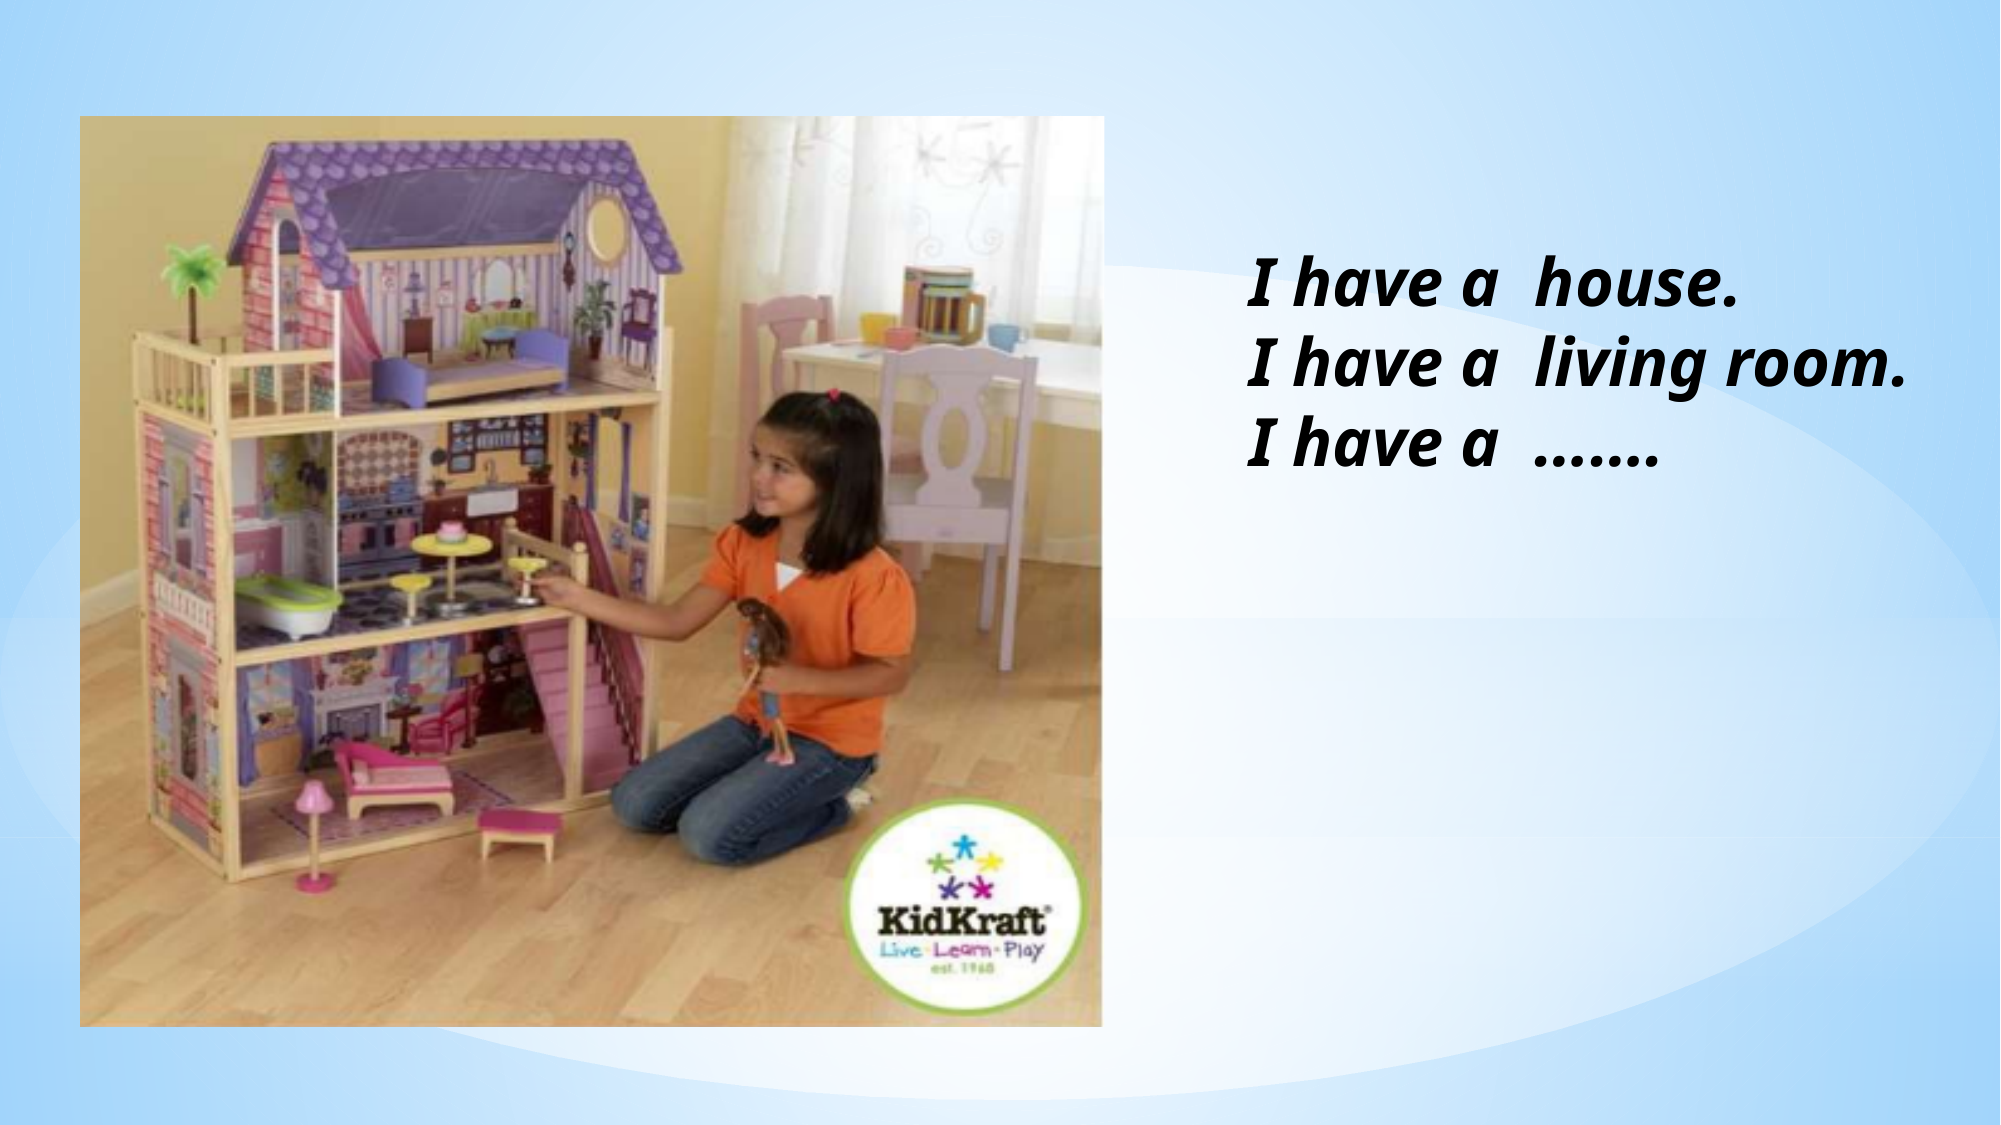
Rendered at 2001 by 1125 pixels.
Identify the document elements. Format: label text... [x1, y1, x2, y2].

text_box I have a house. I have a living room. I have a ……. [1234, 232, 2000, 488]
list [79, 115, 1105, 1027]
